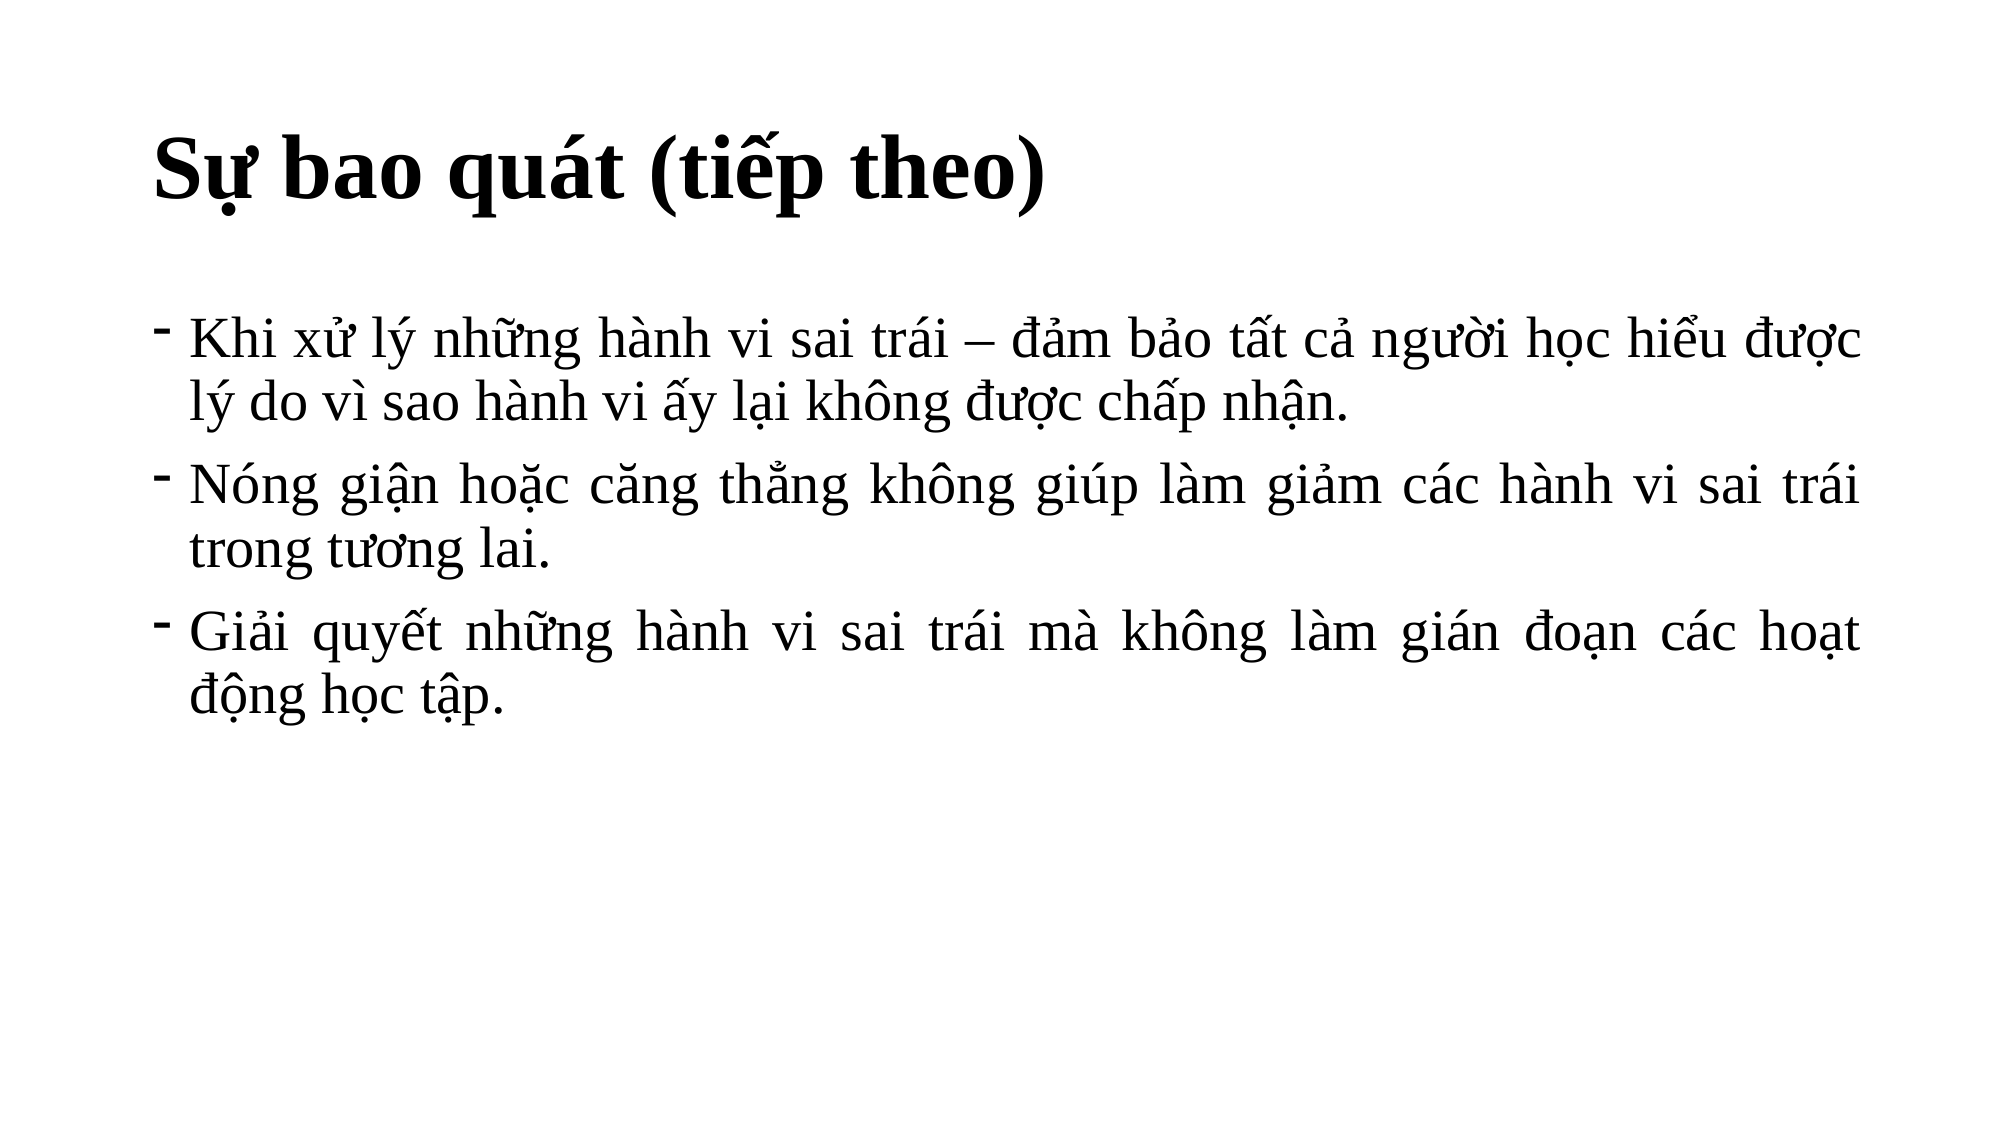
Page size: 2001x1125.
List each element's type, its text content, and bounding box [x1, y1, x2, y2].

title Sự bao quát (tiếp theo) [137, 59, 1863, 278]
list Khi xử lý những hành vi sai trái – đảm bảo tất cả người học hiểu được lý do vì sao hành vi ấy lại không được chấp nhận. Nóng giận hoặc căng thẳng không giúp làm giảm các hành vi sai trái trong tương lai. Giải quyết những hành vi sai trái mà không làm gián đoạn các hoạt động học tập. [137, 299, 1877, 992]
